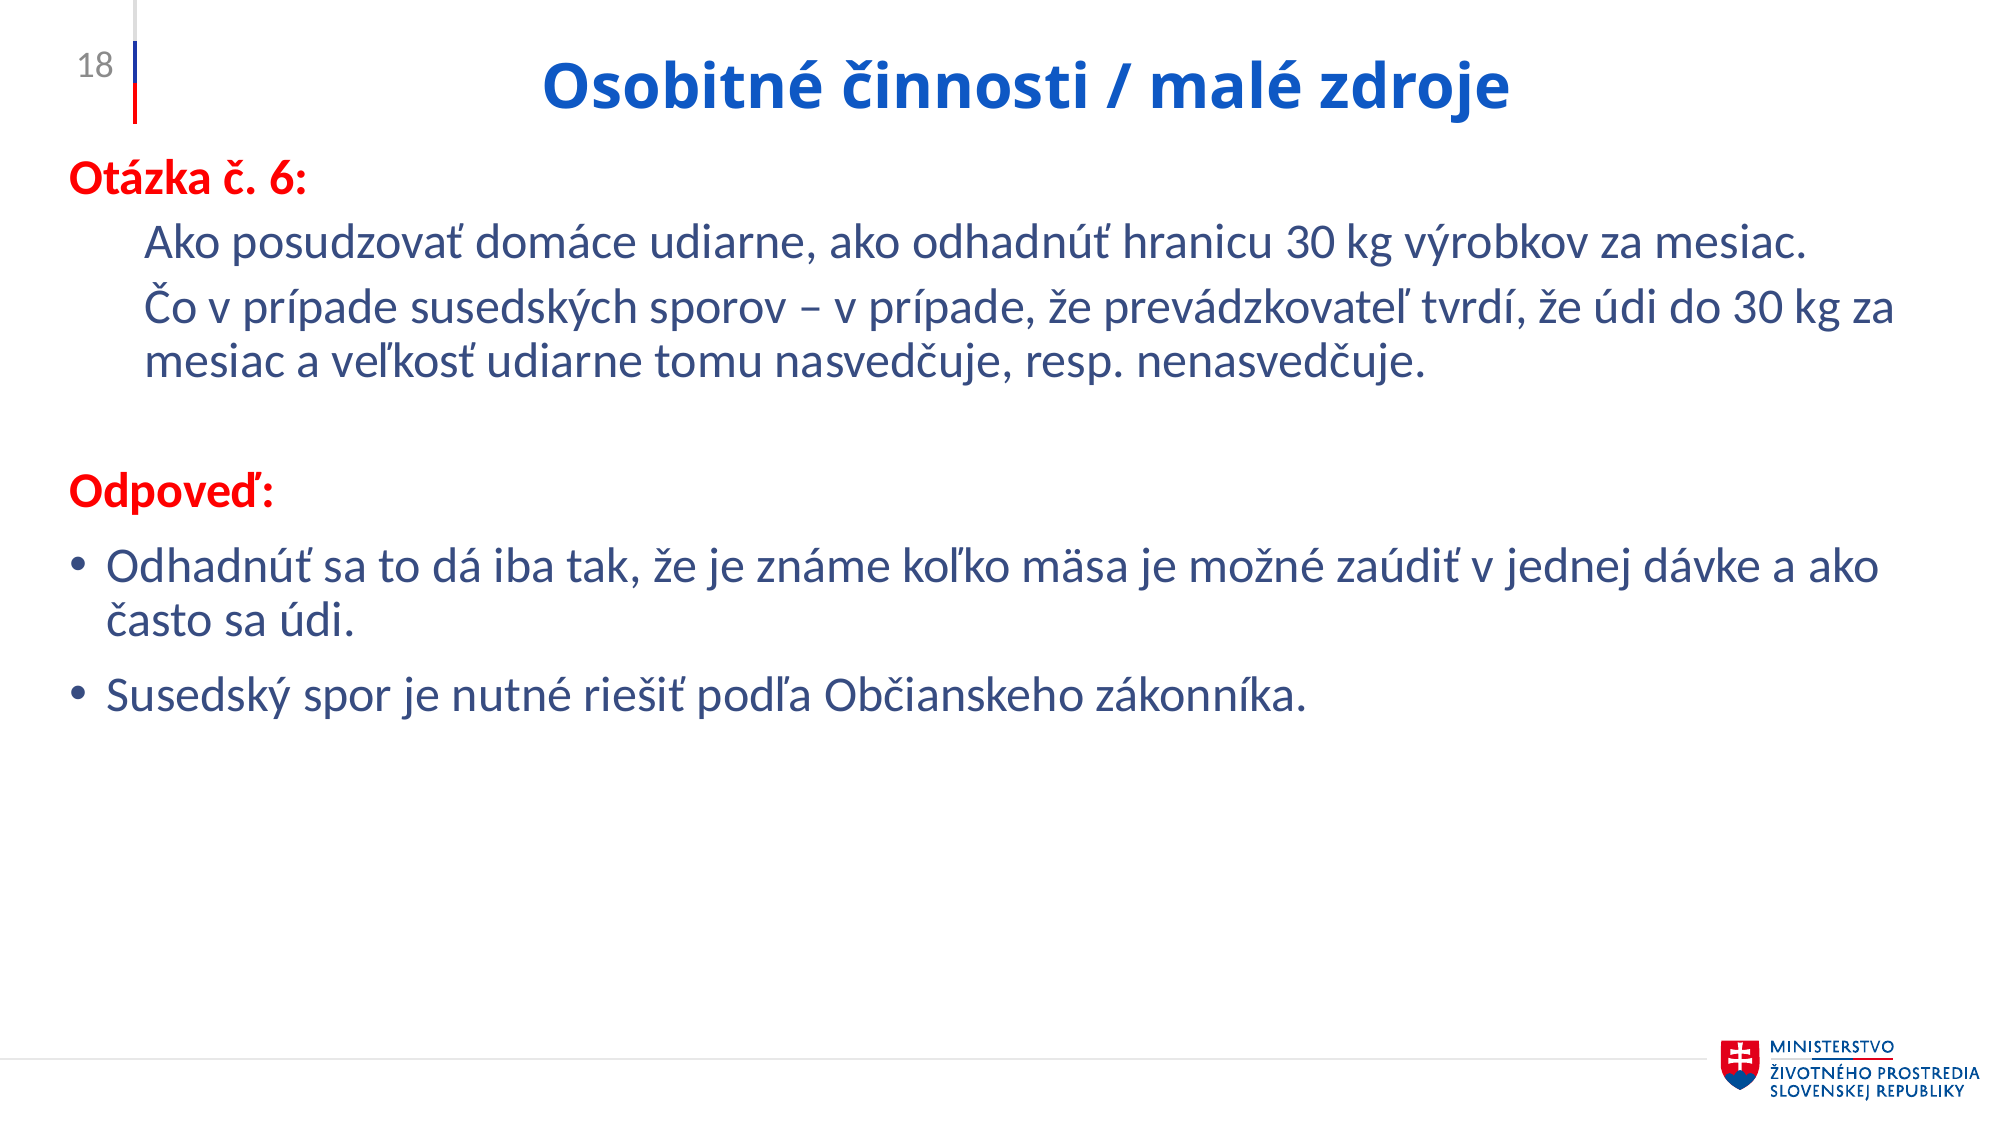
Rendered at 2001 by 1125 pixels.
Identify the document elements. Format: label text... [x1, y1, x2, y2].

title Osobitné činnosti / malé zdroje [140, 43, 1915, 133]
list Otázka č. 6: Ako posudzovať domáce udiarne, ako odhadnúť hranicu 30 kg výrobkov za mesiac. Čo v prípade susedských sporov – v prípade, že prevádzkovateľ tvrdí, že údi do 30 kg za mesiac a veľkosť udiarne tomu nasvedčuje, resp. nenasvedčuje. Odpoveď: Odhadnúť sa to dá iba tak, že je známe koľko mäsa je možné zaúdiť v jednej dávke a ako často sa údi. Susedský spor je nutné riešiť podľa Občianskeho zákonníka. [54, 143, 1915, 1070]
slide_number 18 [10, 32, 129, 92]
